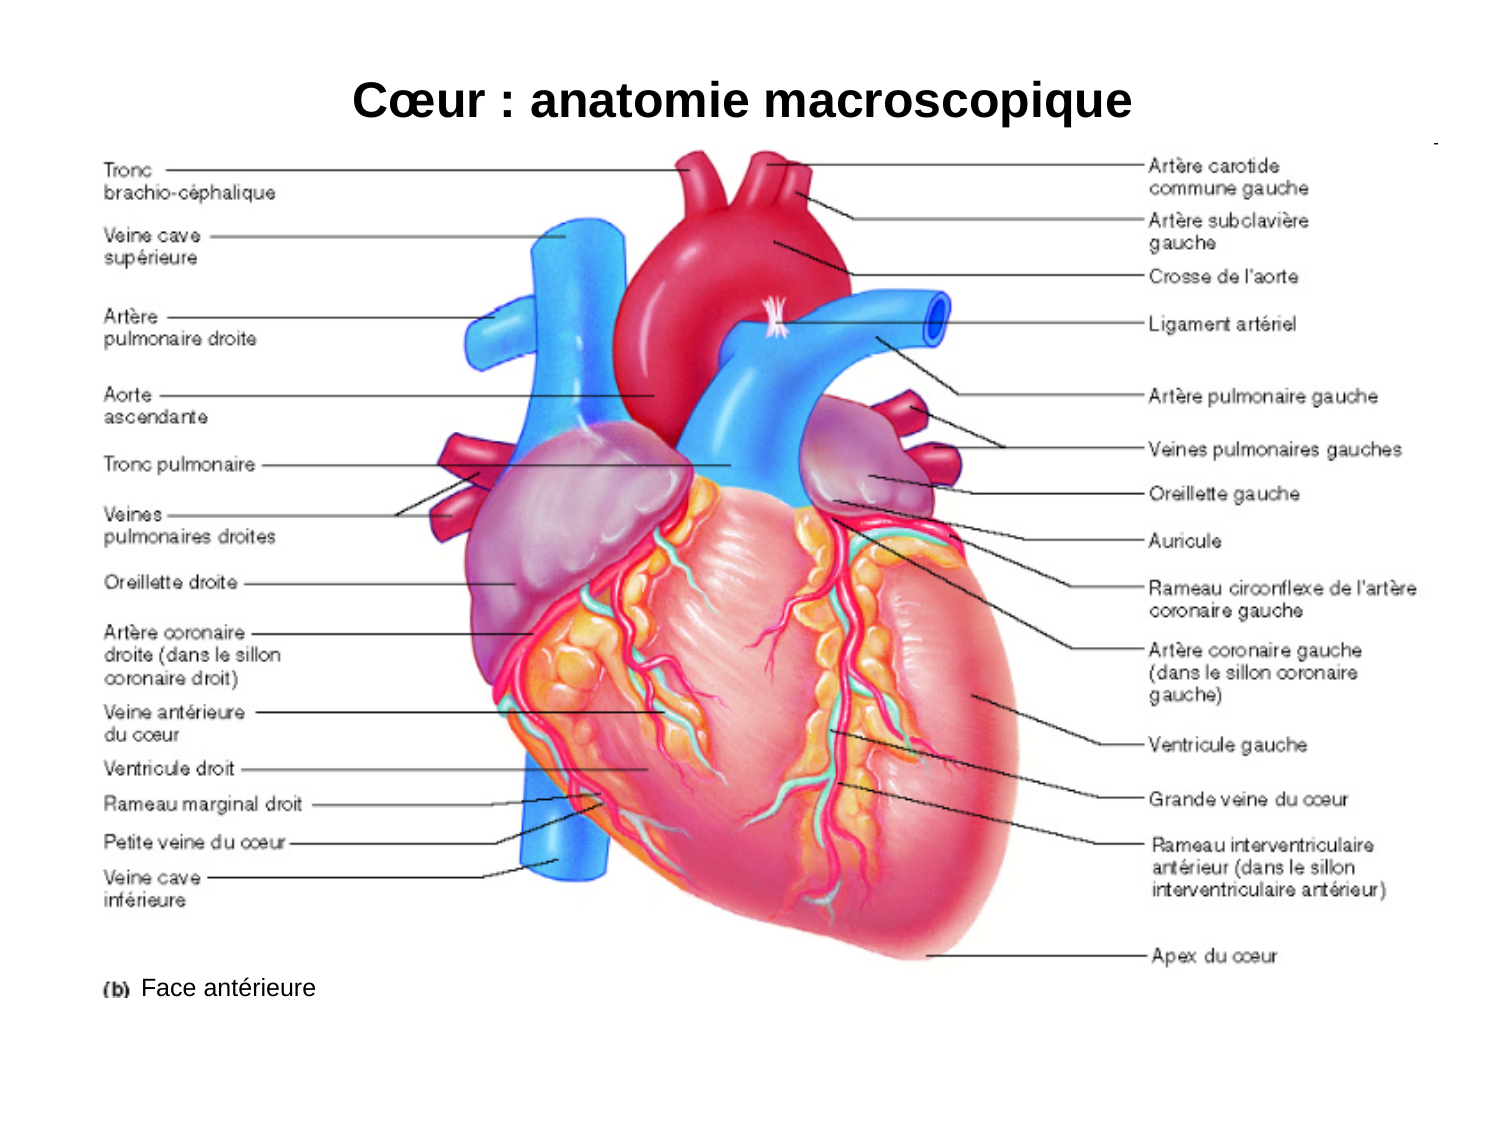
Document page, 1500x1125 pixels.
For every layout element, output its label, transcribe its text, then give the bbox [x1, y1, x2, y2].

title Cœur : anatomie macroscopique [74, 44, 1426, 151]
picture [87, 143, 1438, 998]
